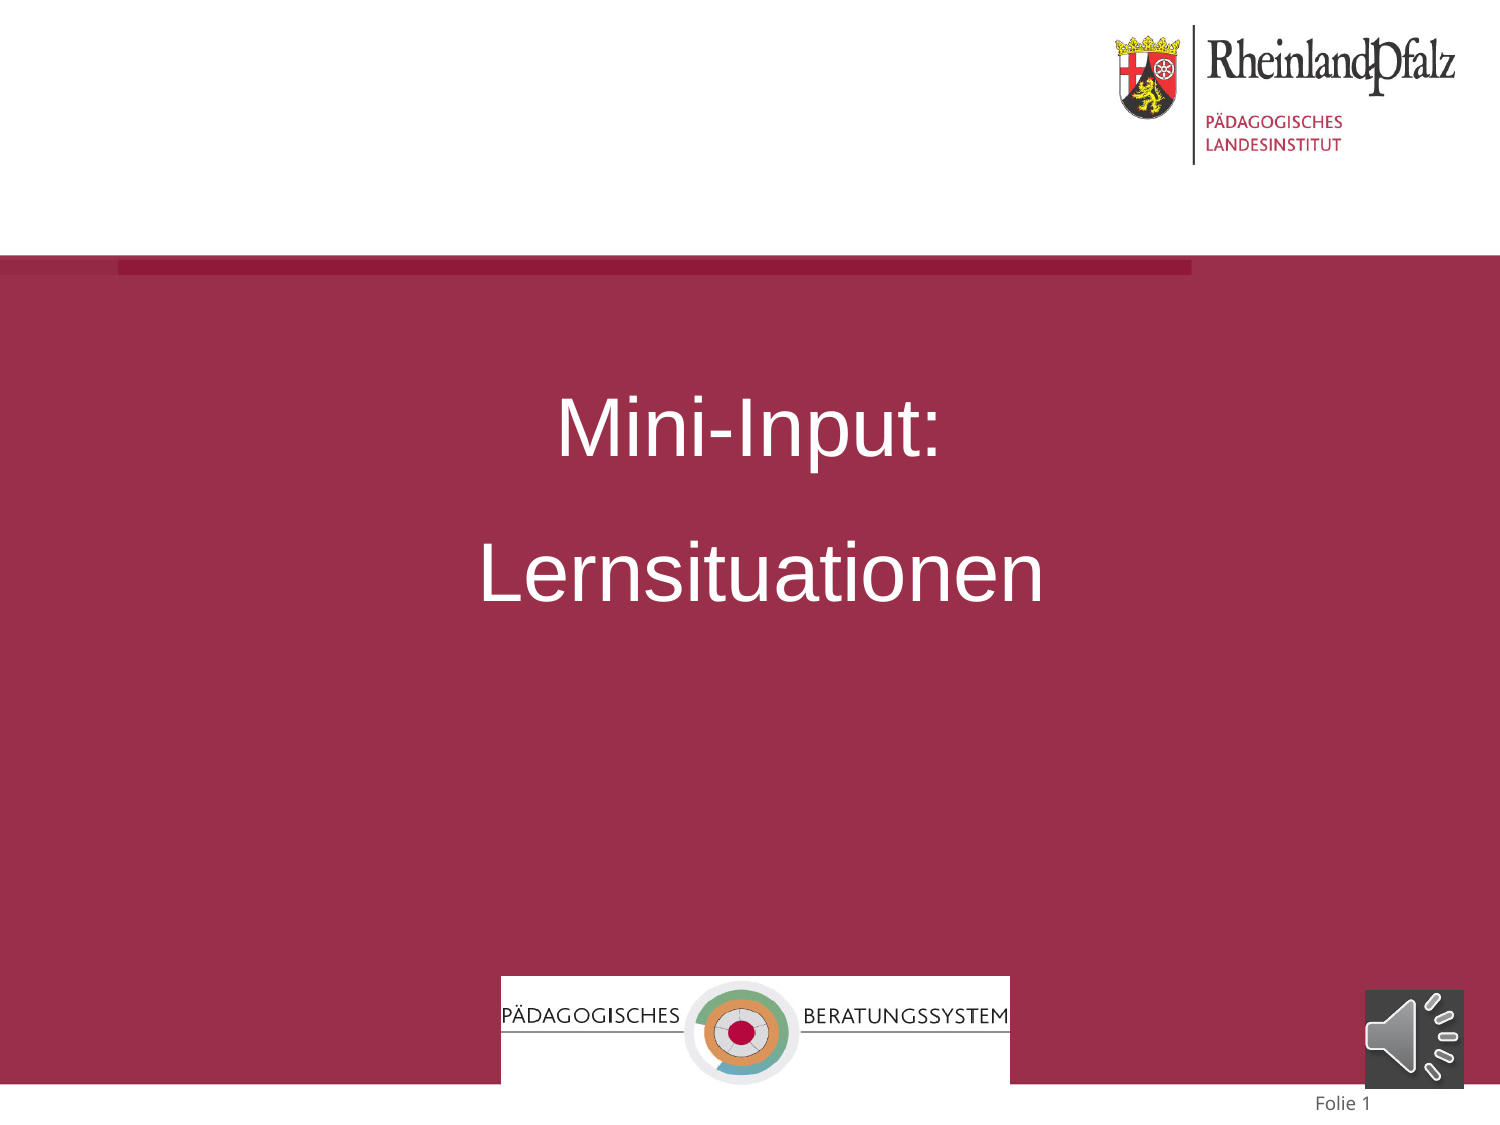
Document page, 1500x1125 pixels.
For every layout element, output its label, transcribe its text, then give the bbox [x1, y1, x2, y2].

picture [1115, 25, 1455, 165]
picture [501, 975, 1010, 1088]
picture [1364, 989, 1465, 1090]
text_box Mini-Input: Lernsituationen [100, 373, 1423, 866]
